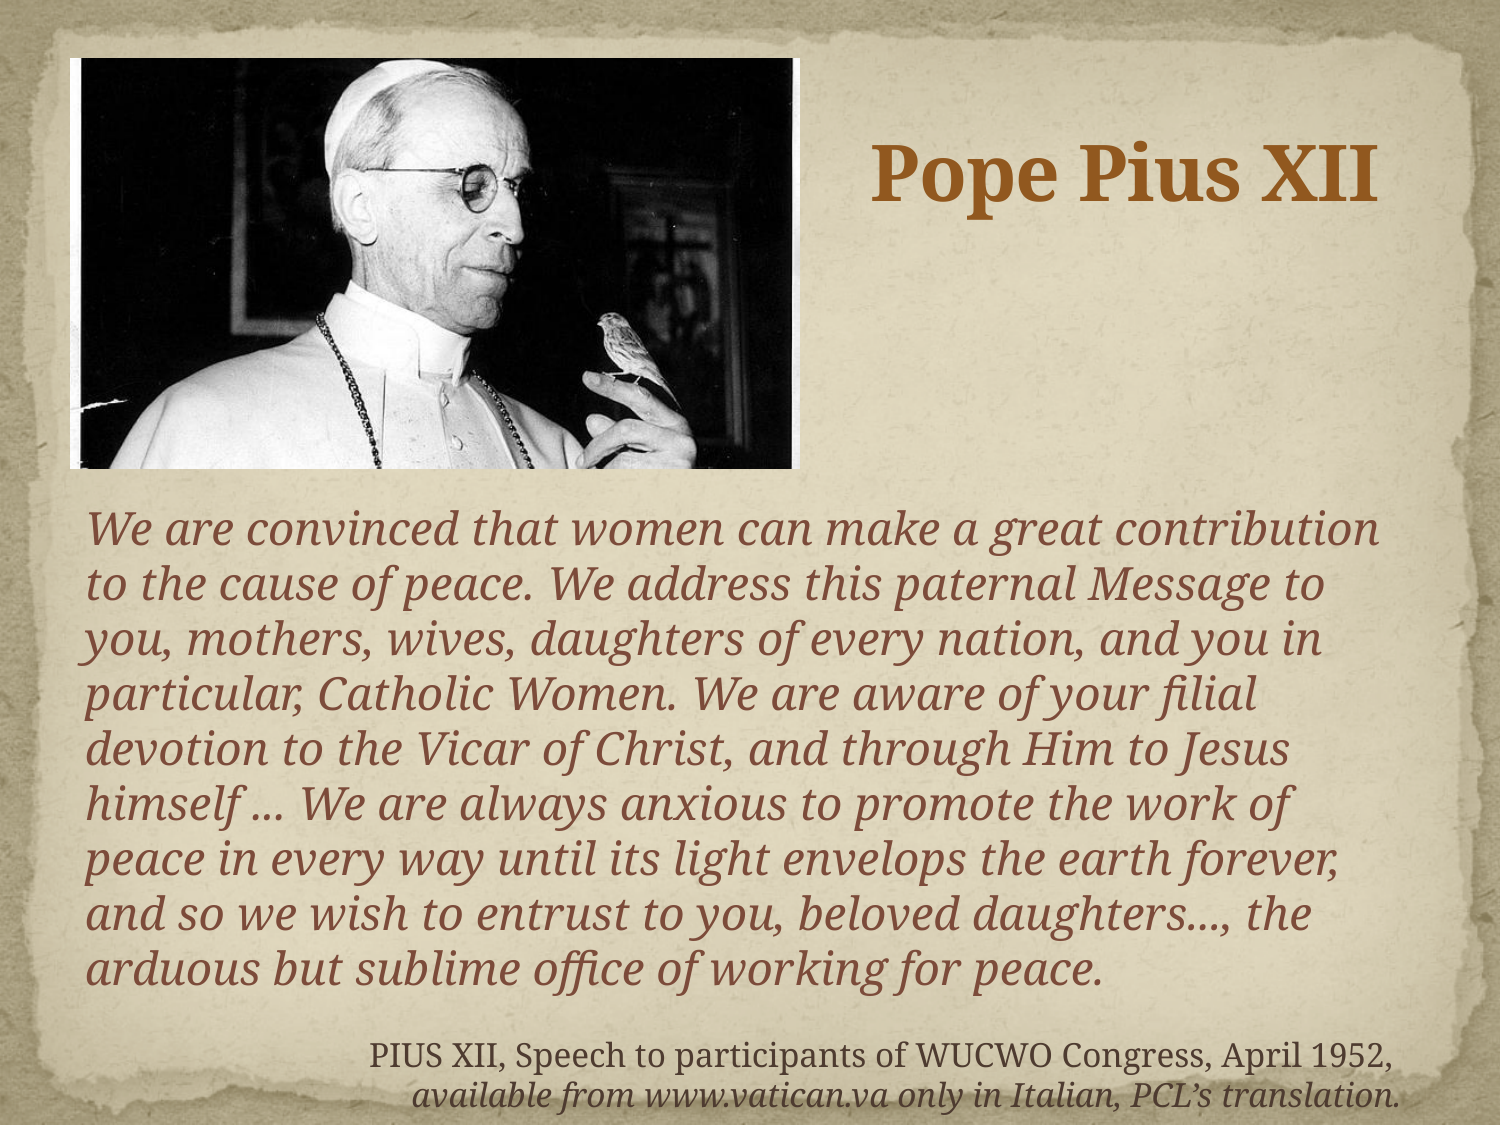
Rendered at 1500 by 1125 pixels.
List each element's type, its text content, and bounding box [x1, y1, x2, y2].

title Pope Pius XII [855, 23, 1425, 225]
text_box We are convinced that women can make a great contribution to the cause of peace. We address this paternal Message to you, mothers, wives, daughters of every nation, and you in particular, Catholic Women. We are aware of your filial devotion to the Vicar of Christ, and through Him to Jesus himself ... We are always anxious to promote the work of peace in every way until its light envelops the earth forever, and so we wish to entrust to you, beloved daughters..., the arduous but sublime office of working for peace. Pius XII, Speech to participants of WUCWO Congress, April 1952, available from www.vatican.va only in Italian, PCL’s translation. [70, 492, 1418, 1125]
picture [70, 58, 801, 469]
